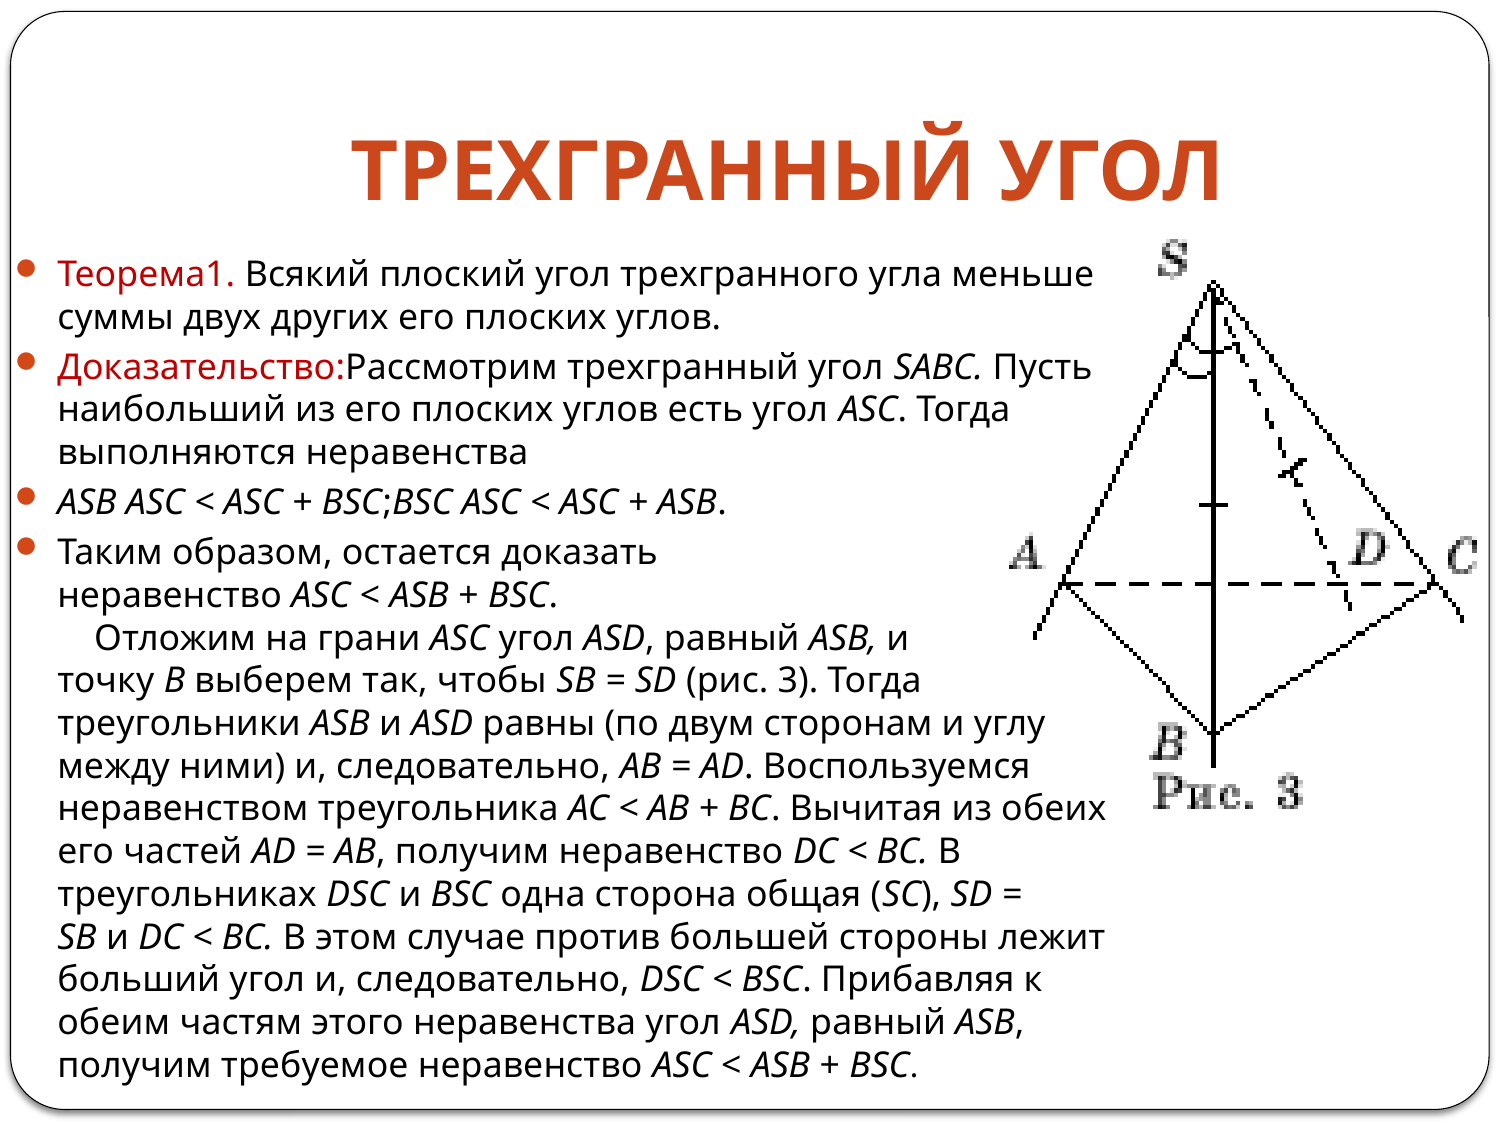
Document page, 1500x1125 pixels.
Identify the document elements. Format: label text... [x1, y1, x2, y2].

title Трехгранный угол [150, 45, 1425, 233]
picture [1009, 231, 1477, 823]
list Теорема1. Всякий плоский угол трехгранного угла меньше суммы двух других его плоских углов. Доказательство:Рассмотрим трехгранный угол SABC. Пусть наибольший из его плоских углов есть угол ASC. Тогда выполняются неравенства ASB ASC < ASC + BSC;BSC ASC < ASC + ASB. Таким образом, остается доказать неравенство ASС < ASB + BSC. Отложим на грани ASC угол ASD, равный ASB, и точку B выберем так, чтобы SB = SD (рис. 3). Тогда треугольники ASB и ASD равны (по двум сторонам и углу между ними) и, следовательно, AB = AD. Воспользуемся неравенством треугольника AC < AB + BC. Вычитая из обеих его частей AD = AB, получим неравенство DC < BC. В треугольниках DSC и BSC одна сторона общая (SC), SD = SB и DC < BC. В этом случае против большей стороны лежит больший угол и, следовательно, DSC < BSC. Прибавляя к обеим частям этого неравенства угол ASD, равный ASB, получим требуемое неравенство ASС < ASB + BSC. [0, 243, 1152, 1094]
